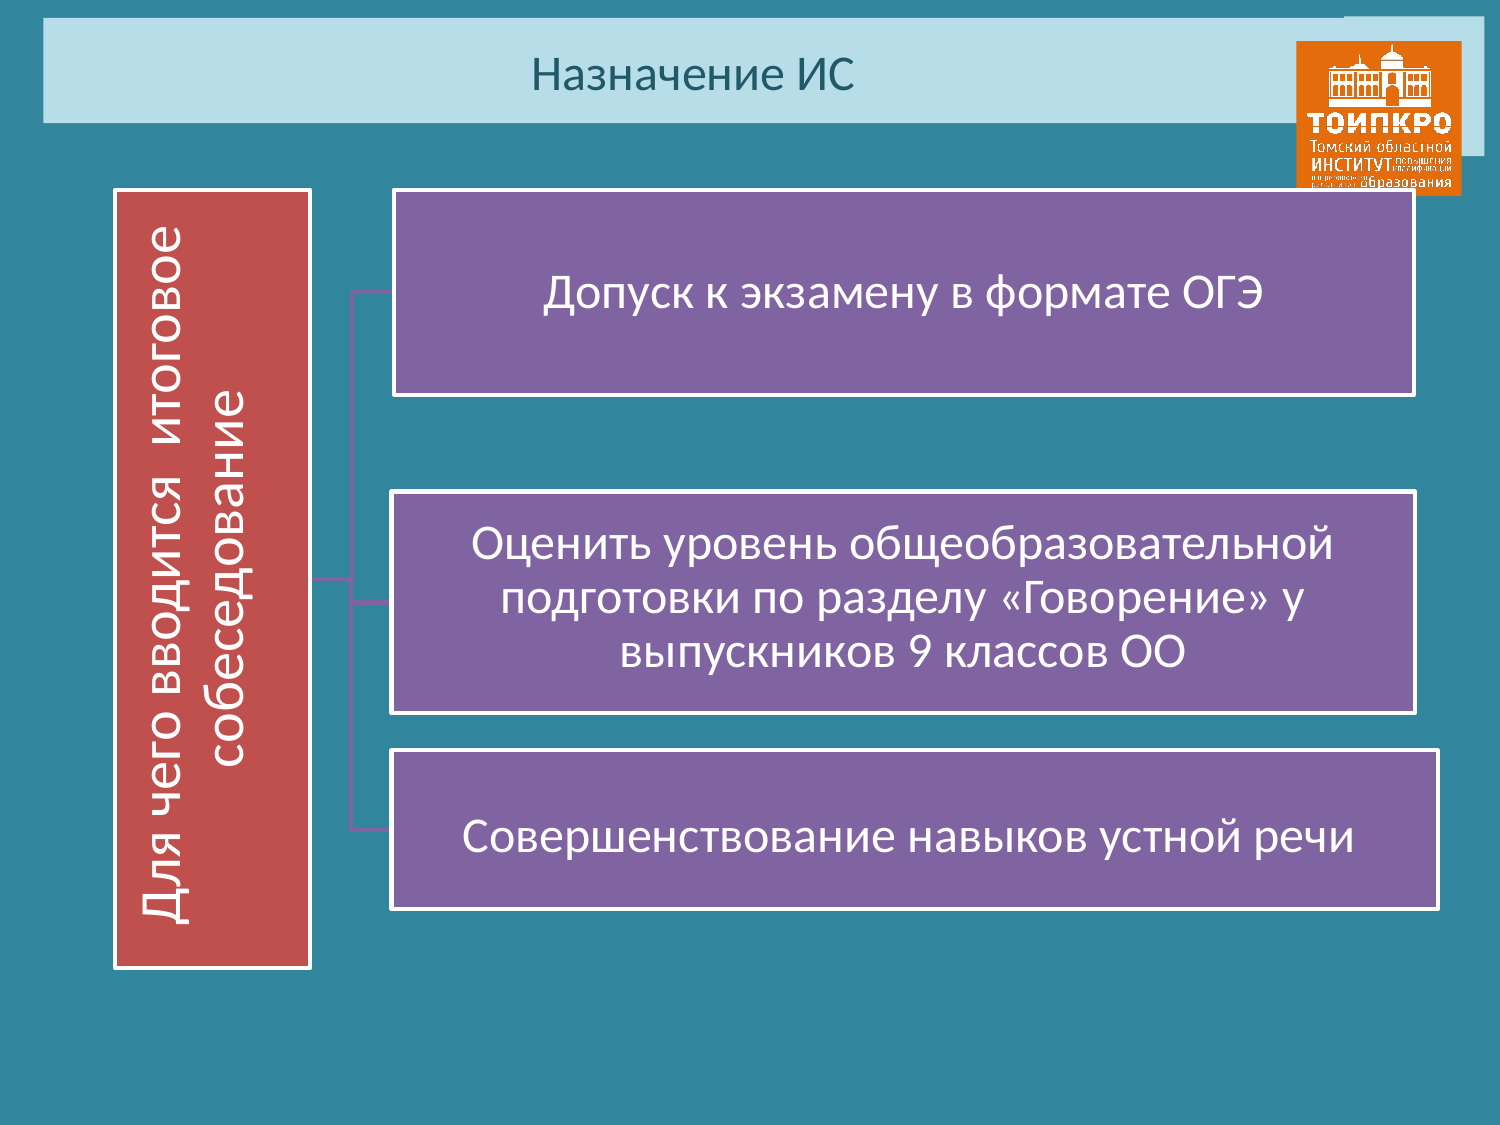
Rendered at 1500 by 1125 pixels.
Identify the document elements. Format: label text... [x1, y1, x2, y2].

text_box [1342, 14, 1487, 158]
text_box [64, 189, 1473, 970]
picture [1306, 41, 1452, 189]
text_box [41, 30, 1471, 1118]
text_box [1294, 39, 1464, 188]
text_box Назначение ИС [43, 17, 1342, 124]
